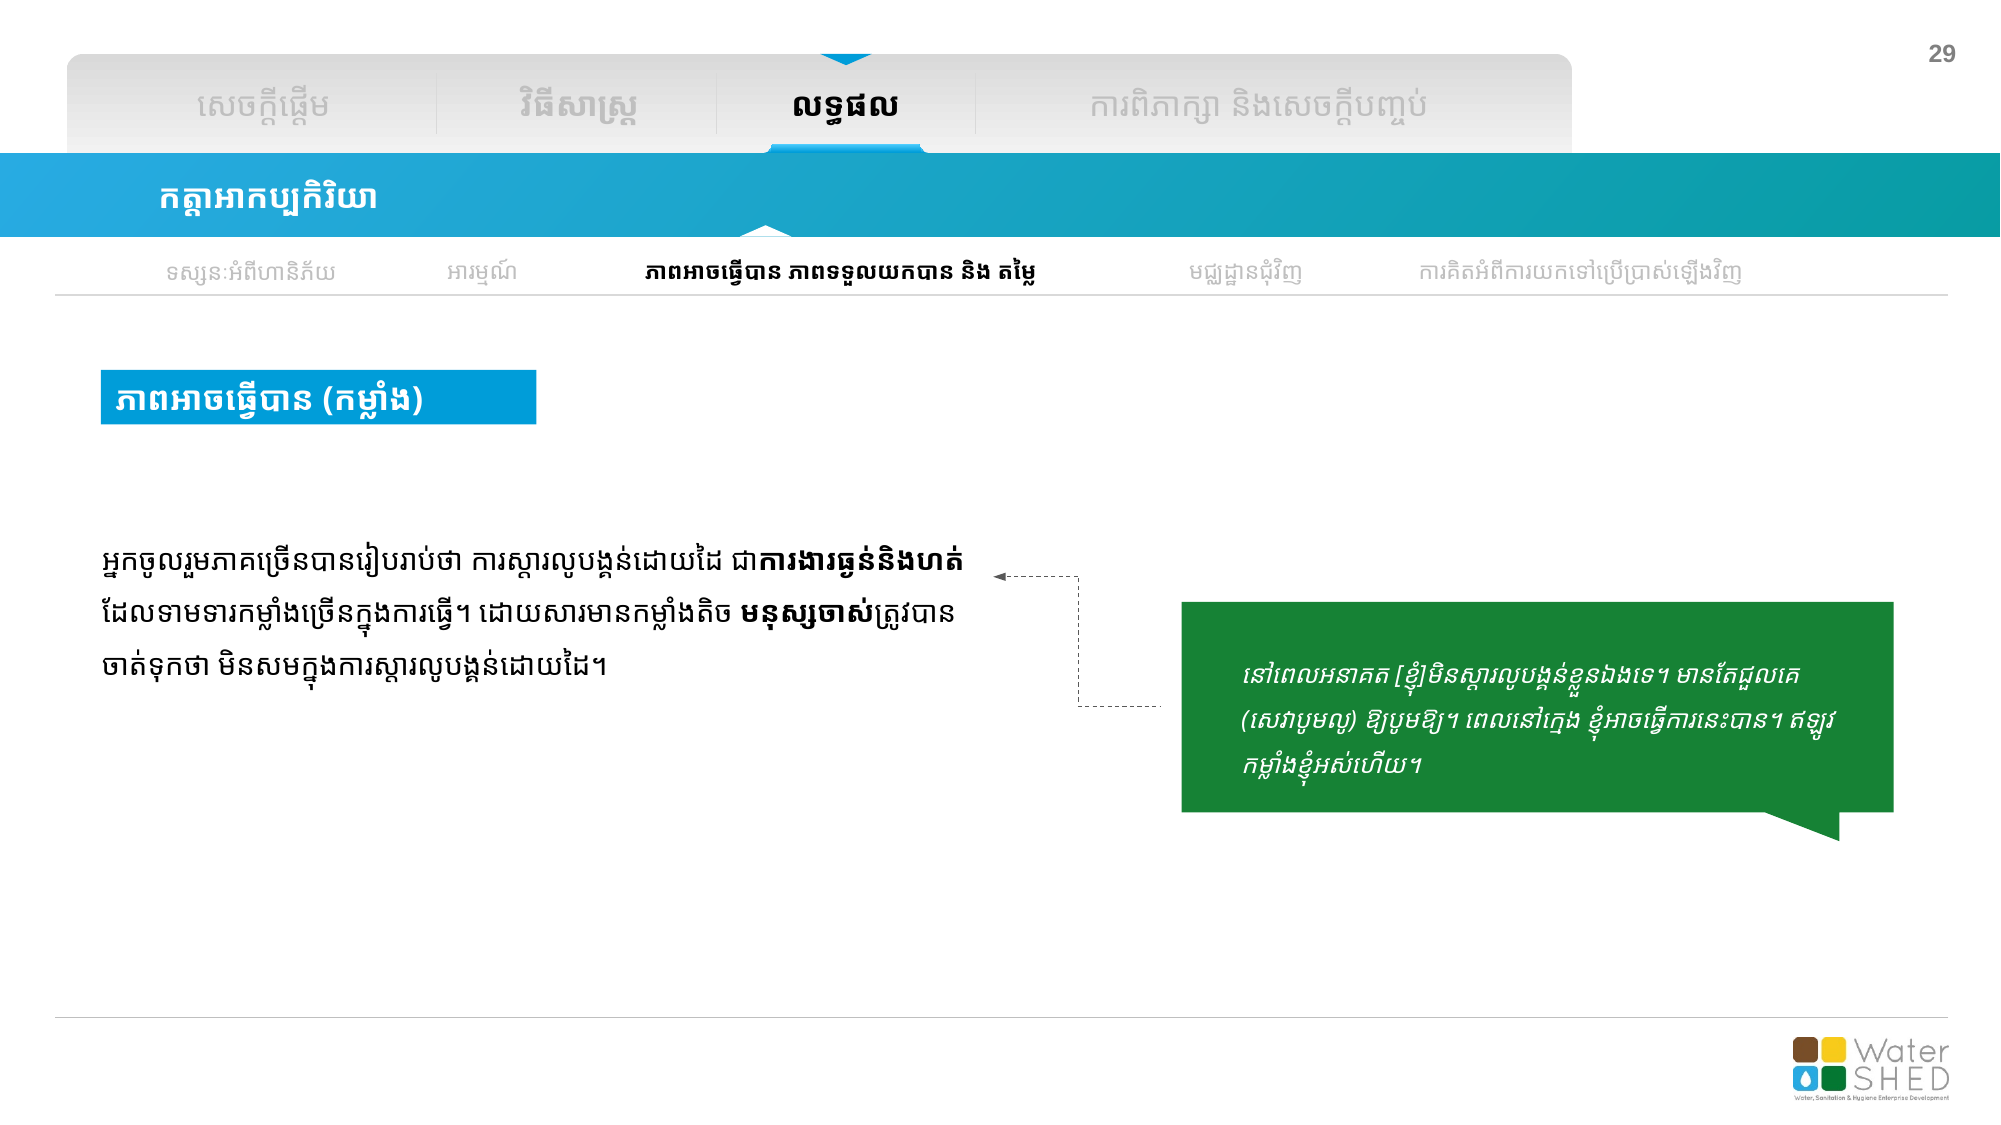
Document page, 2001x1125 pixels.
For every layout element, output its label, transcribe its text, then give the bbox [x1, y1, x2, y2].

text_box កត្តាអាកប្បកិរិយា [143, 167, 394, 222]
text_box ការពិភាក្សា និងសេចក្តីបញ្ចប់ [1074, 76, 1444, 131]
text_box ទស្សនៈអំពីហានិភ័យ [150, 250, 352, 293]
text_box វិធីសាស្រ្ត [505, 76, 654, 131]
text_box មជ្ឈដ្ឋានជុំវិញ [1174, 249, 1319, 292]
text_box ការគិតអំពីការយកទៅប្រើប្រាស់ឡើងវិញ [1403, 249, 1758, 292]
text_box អ្នកចូលរួមភាគច្រើនបានរៀបរាប់ថា ការស្តារលូបង្គន់ដោយដៃ ជាការងារធ្ងន់និងហត់ ដែលទាមទារក​ម្លាំងច្រើនក្នុងការធ្វើ។ ដោយសារមានកម្លាំងតិច មនុស្សចាស់ត្រូវបានចាត់ទុកថា មិនសមក្នុងការស្តារលូបង្គន់ដោយដៃ។ [87, 516, 994, 689]
text_box អារម្មណ៍ [432, 249, 533, 292]
text_box ភាពអាចធ្វើបាន (កម្លាំង) [100, 369, 537, 425]
text_box [819, 52, 873, 67]
text_box [0, 152, 2000, 237]
text_box នៅពេលអនាគត [ខ្ញុំ]មិនស្តារលូបង្គន់ខ្លួនឯងទេ។ មានតែជួលគេ (សេវាបូមលូ) ឱ្យបូមឱ្យ។ ពេលនៅក្មេង ខ្ញុំអាចធ្វើការនេះបាន។ ឥឡូវ កម្លាំងខ្ញុំអស់ហើយ។ [1226, 636, 1874, 786]
text_box [1180, 600, 1895, 843]
text_box [739, 224, 792, 238]
text_box ភាពអាចធ្វើបាន ភាពទទួលយកបាន និង​ តម្លៃ [630, 249, 1058, 292]
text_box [763, 143, 929, 154]
picture [1793, 1037, 1949, 1101]
text_box លទ្ធផល [776, 76, 916, 131]
text_box [65, 52, 1573, 152]
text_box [993, 576, 1161, 707]
text_box សេចក្តីផ្តើម [182, 76, 346, 131]
